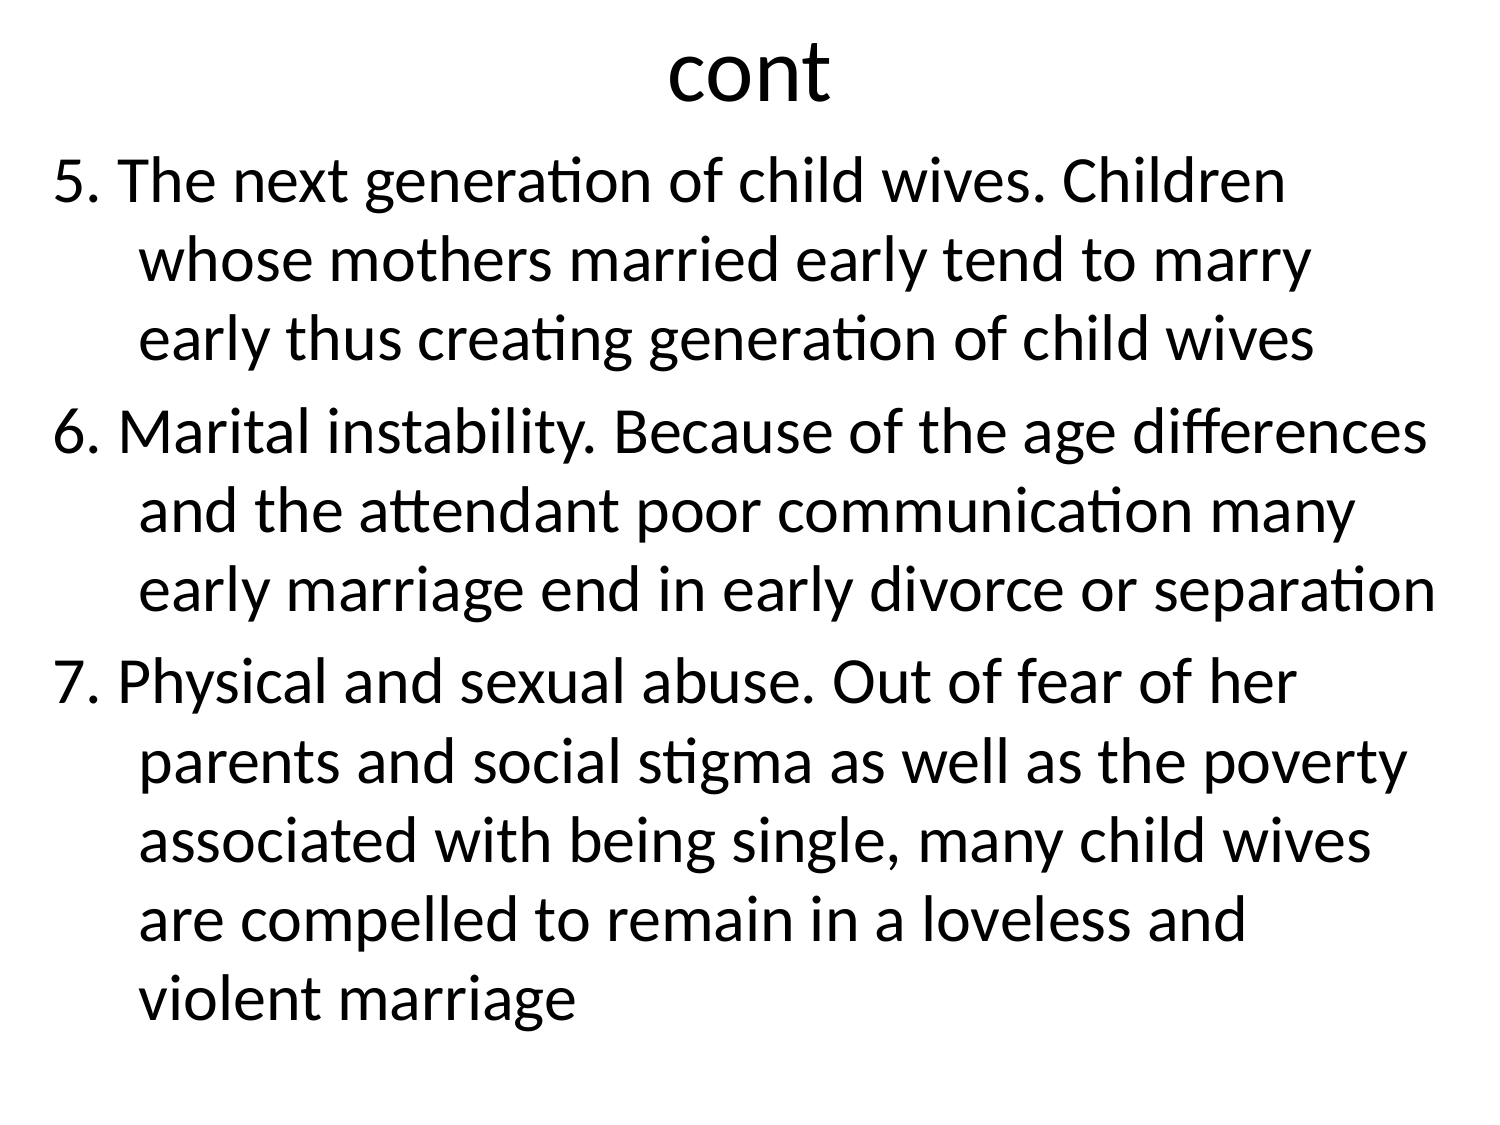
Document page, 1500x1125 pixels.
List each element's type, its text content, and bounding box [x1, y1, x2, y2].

list 5. The next generation of child wives. Children whose mothers married early tend to marry early thus creating generation of child wives 6. Marital instability. Because of the age differences and the attendant poor communication many early marriage end in early divorce or separation 7. Physical and sexual abuse. Out of fear of her parents and social stigma as well as the poverty associated with being single, many child wives are compelled to remain in a loveless and violent marriage [37, 128, 1463, 1114]
title cont [75, 0, 1425, 128]
